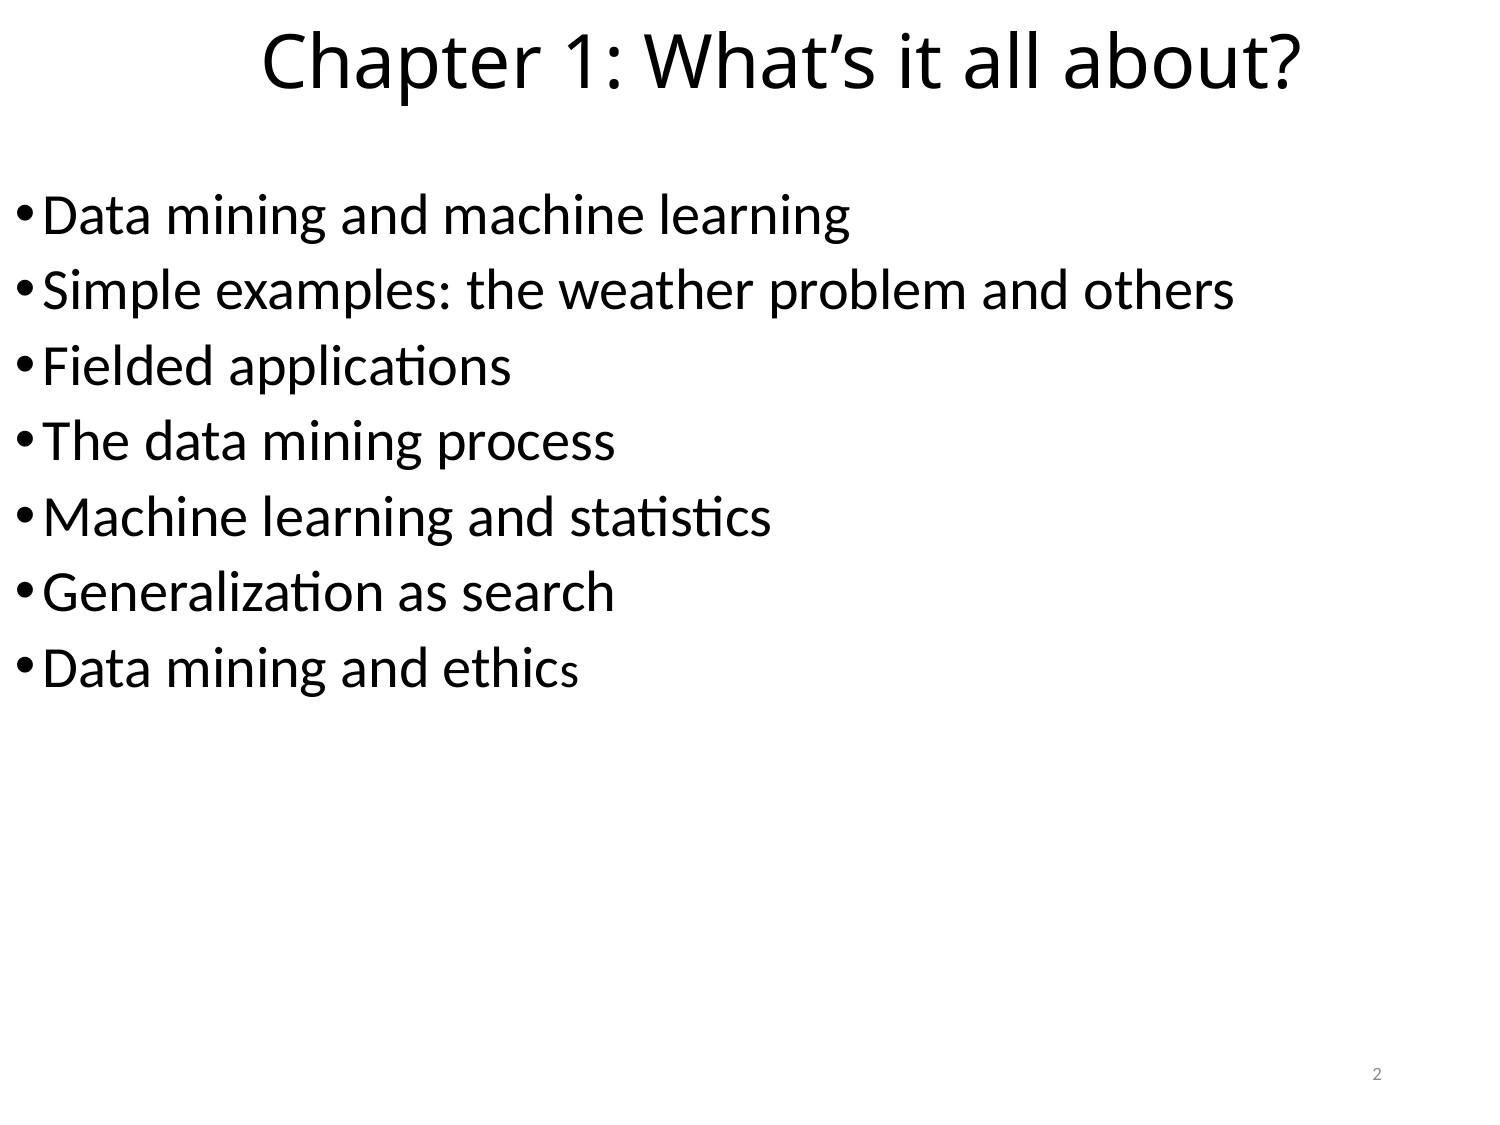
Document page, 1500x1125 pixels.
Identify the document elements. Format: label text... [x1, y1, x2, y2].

title Chapter 1: What’s it all about? [245, 0, 1500, 159]
slide_number 2 [1059, 1042, 1397, 1103]
list Data mining and machine learning Simple examples: the weather problem and others Fielded applications The data mining process Machine learning and statistics Generalization as search Data mining and ethics [0, 177, 1350, 830]
